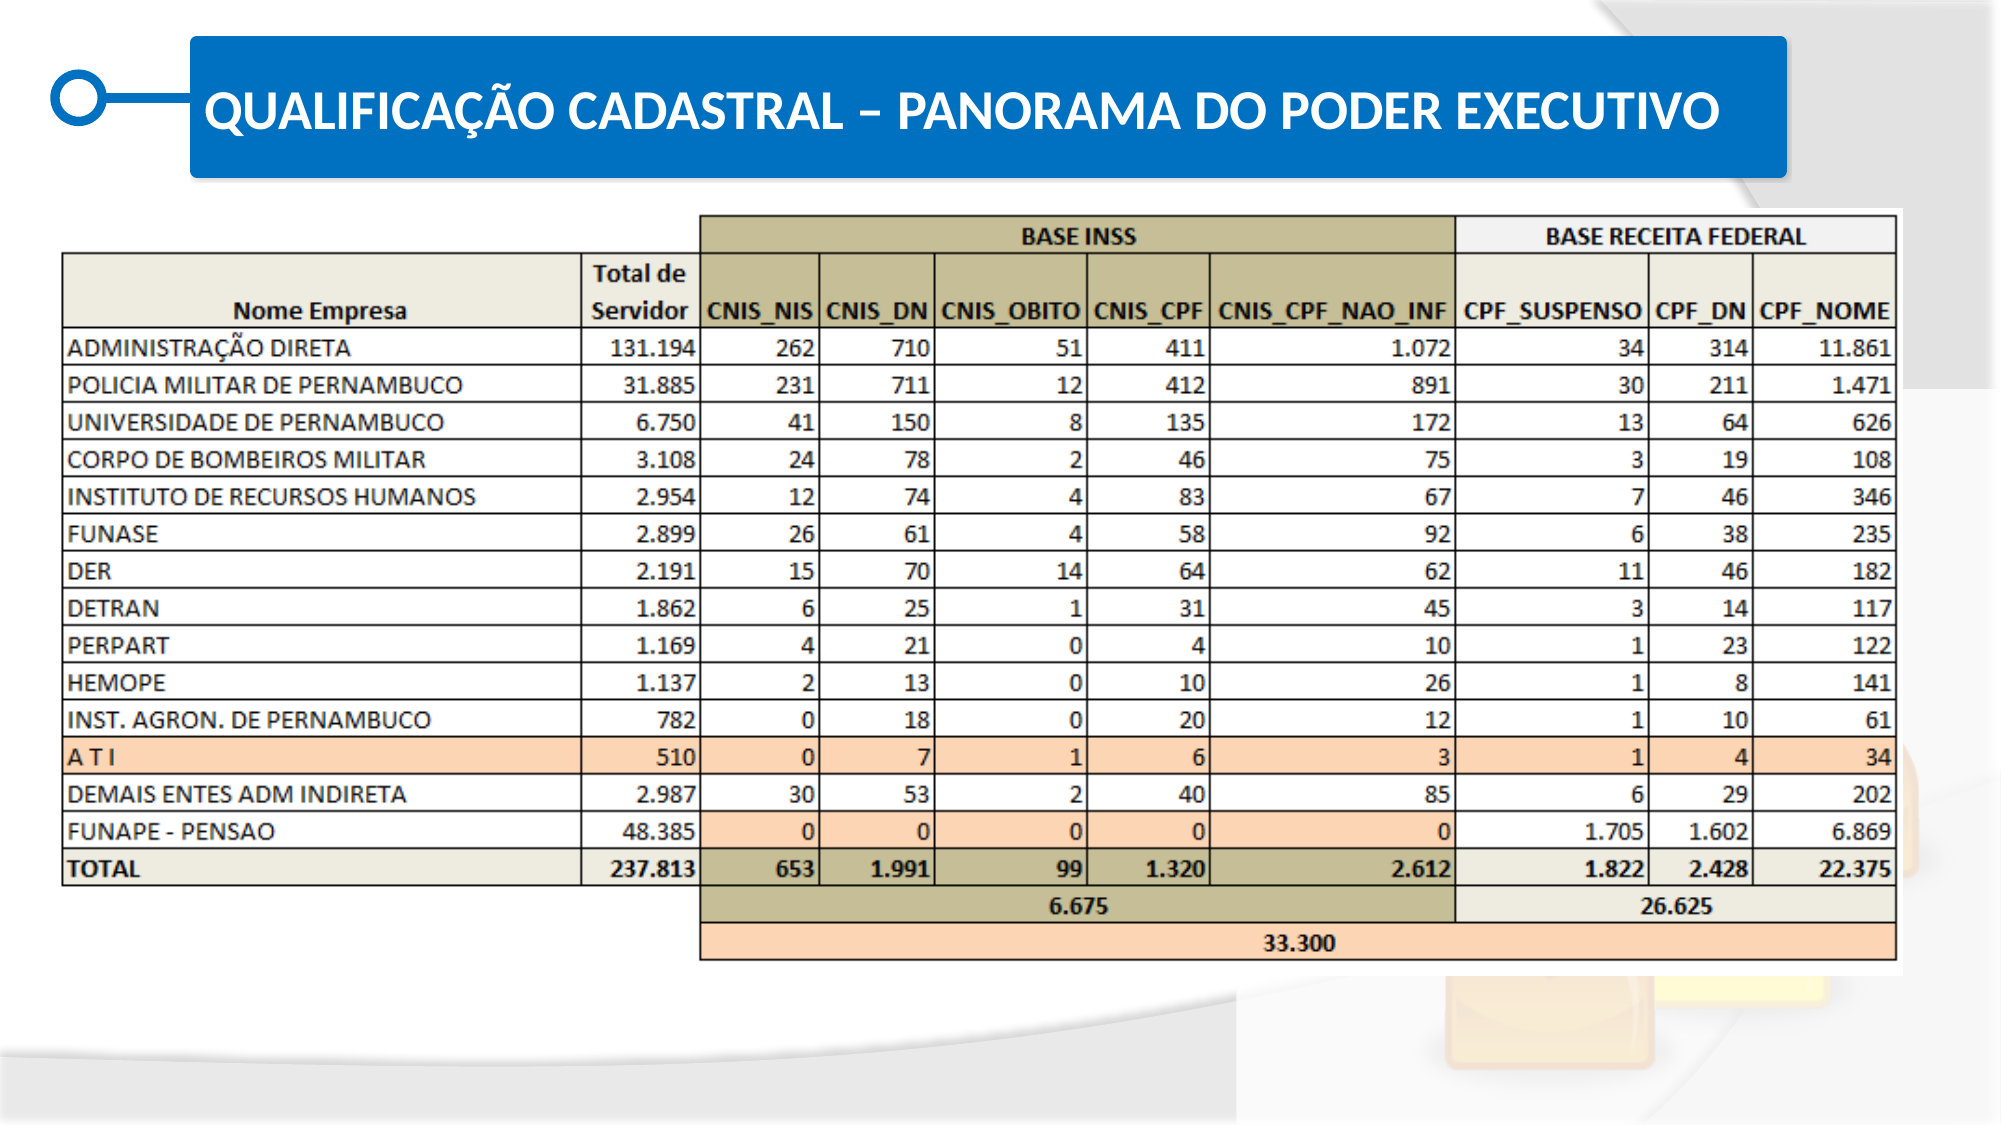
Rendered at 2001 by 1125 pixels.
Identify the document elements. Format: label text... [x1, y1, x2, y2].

picture [47, 207, 1904, 977]
title QUALIFICAÇÃO CADASTRAL – PANORAMA DO PODER EXECUTIVO [190, 36, 1787, 178]
